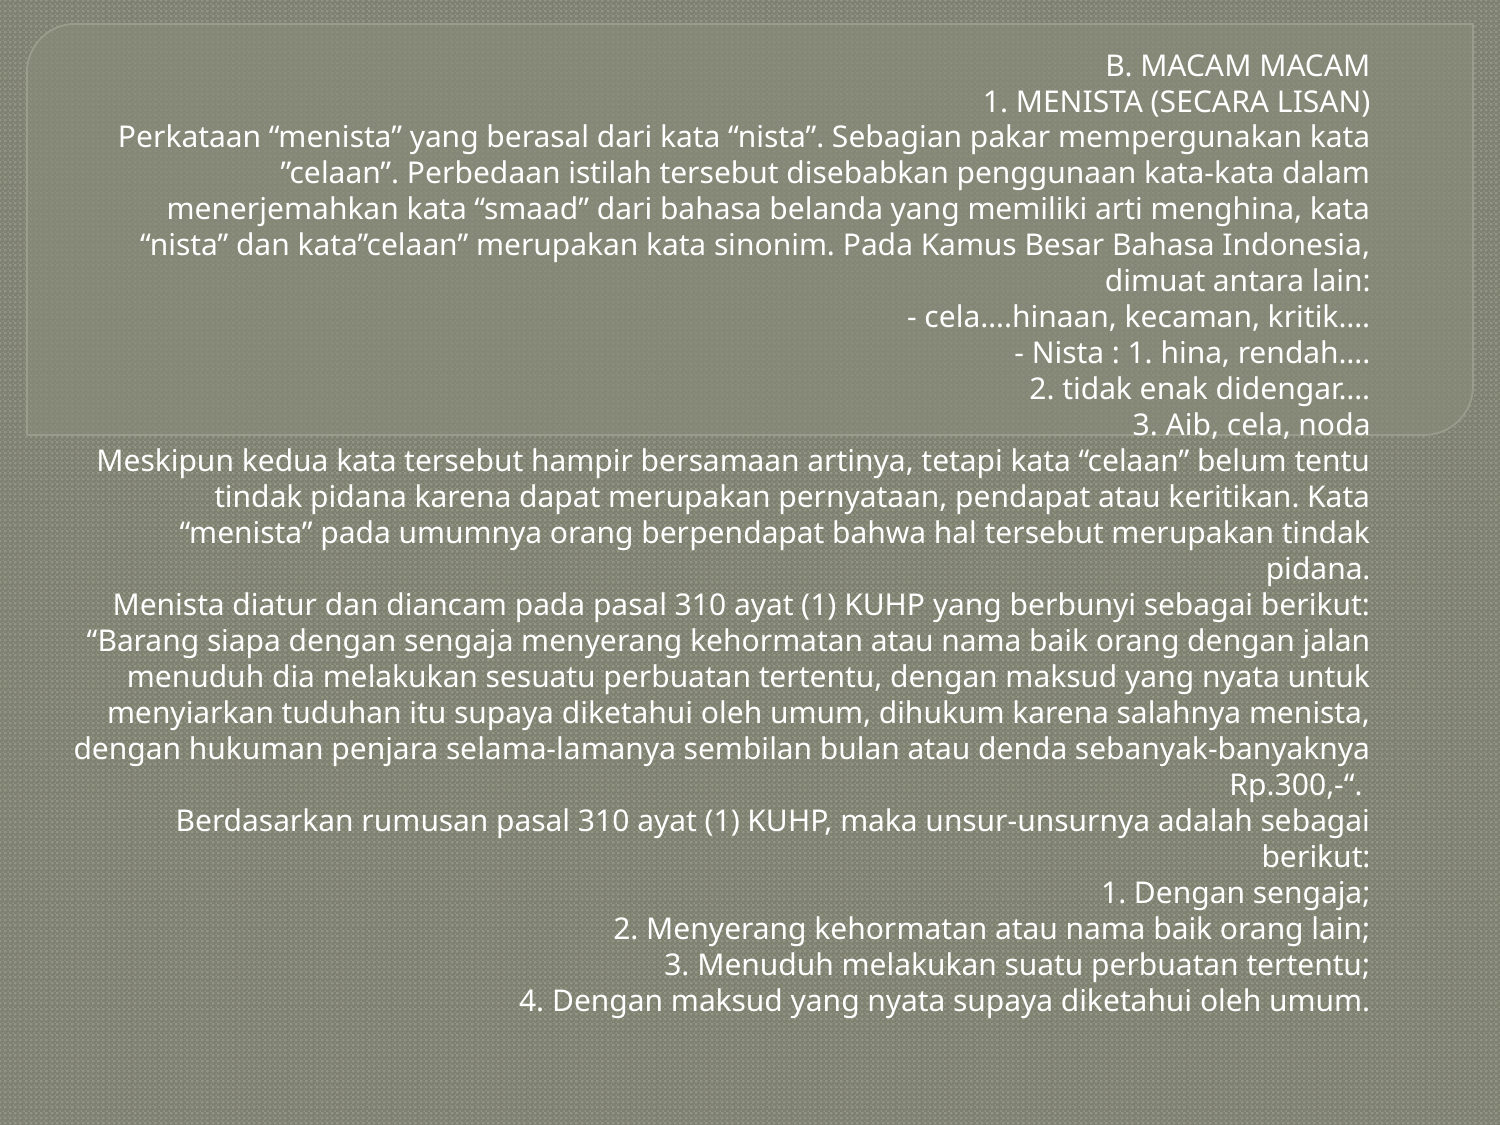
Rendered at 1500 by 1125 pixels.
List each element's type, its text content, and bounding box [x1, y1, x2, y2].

subtitle B. MACAM MACAM 1. MENISTA (SECARA LISAN) Perkataan “menista” yang berasal dari kata “nista”. Sebagian pakar mempergunakan kata ”celaan”. Perbedaan istilah tersebut disebabkan penggunaan kata-kata dalam menerjemahkan kata “smaad” dari bahasa belanda yang memiliki arti menghina, kata “nista” dan kata”celaan” merupakan kata sinonim. Pada Kamus Besar Bahasa Indonesia, dimuat antara lain: - cela….hinaan, kecaman, kritik…. - Nista : 1. hina, rendah…. 2. tidak enak didengar…. 3. Aib, cela, noda Meskipun kedua kata tersebut hampir bersamaan artinya, tetapi kata “celaan” belum tentu tindak pidana karena dapat merupakan pernyataan, pendapat atau keritikan. Kata “menista” pada umumnya orang berpendapat bahwa hal tersebut merupakan tindak pidana. Menista diatur dan diancam pada pasal 310 ayat (1) KUHP yang berbunyi sebagai berikut: “Barang siapa dengan sengaja menyerang kehormatan atau nama baik orang dengan jalan menuduh dia melakukan sesuatu perbuatan tertentu, dengan maksud yang nyata untuk menyiarkan tuduhan itu supaya diketahui oleh umum, dihukum karena salahnya menista, dengan hukuman penjara selama-lamanya sembilan bulan atau denda sebanyak-banyaknya Rp.300,-“. Berdasarkan rumusan pasal 310 ayat (1) KUHP, maka unsur-unsurnya adalah sebagai berikut: 1. Dengan sengaja; 2. Menyerang kehormatan atau nama baik orang lain; 3. Menuduh melakukan suatu perbuatan tertentu; 4. Dengan maksud yang nyata supaya diketahui oleh umum. [65, 38, 1412, 1058]
